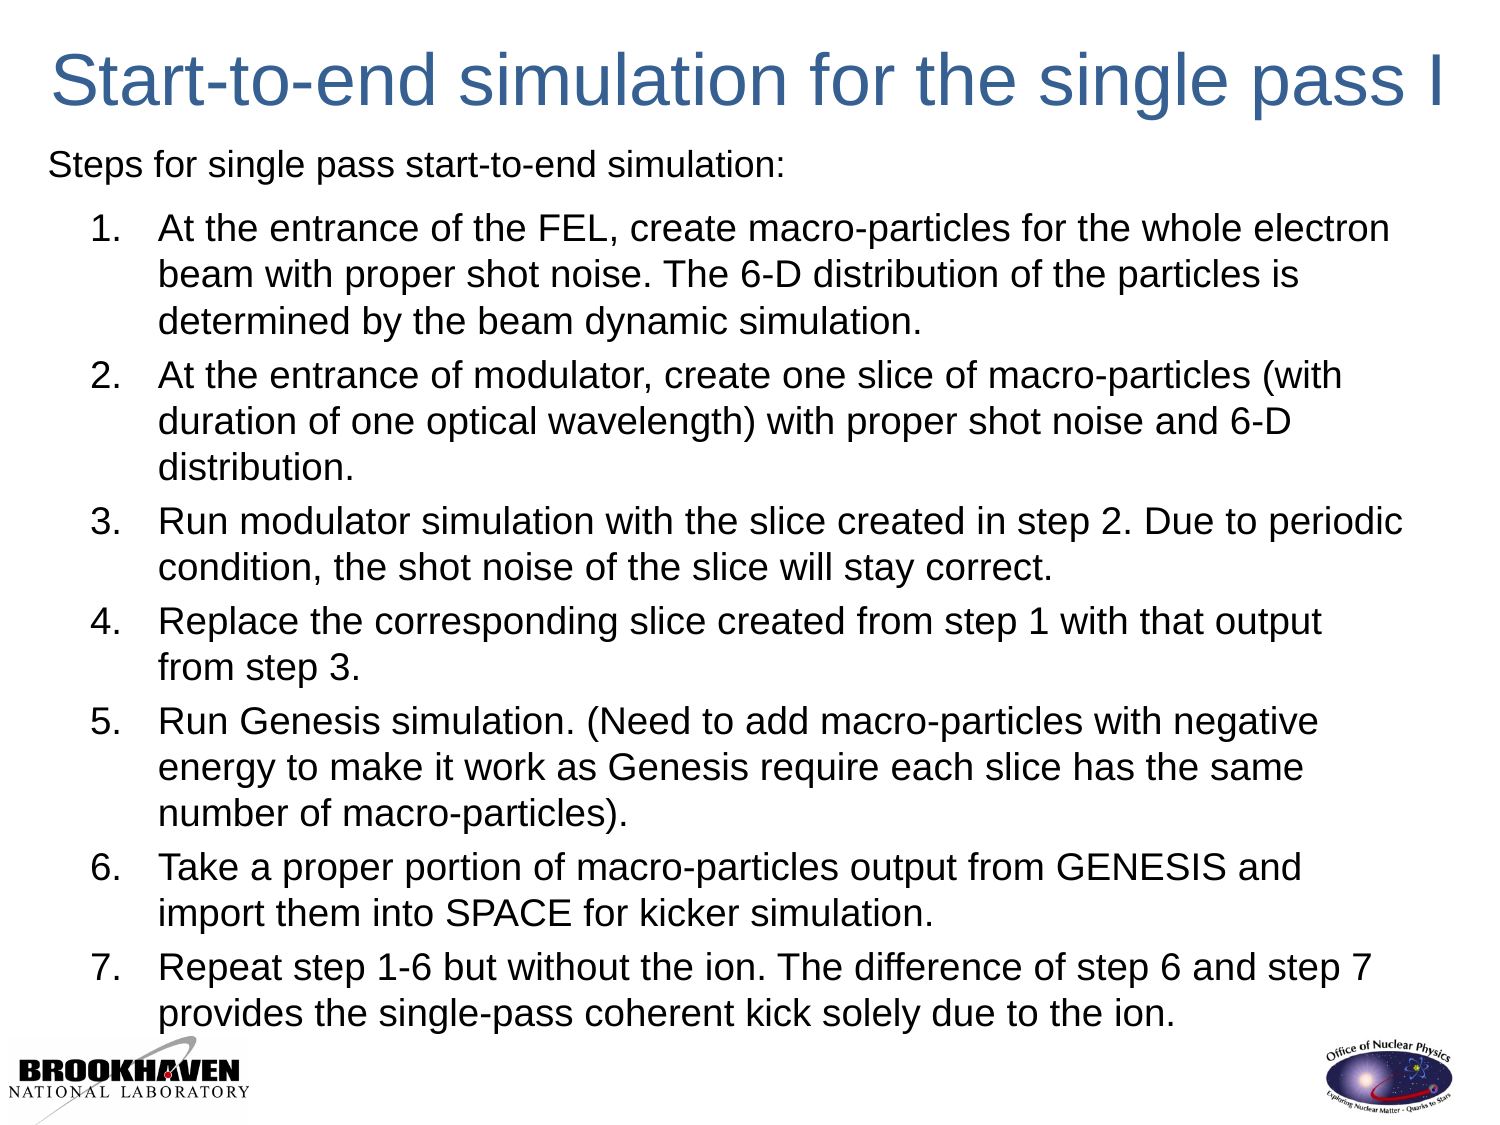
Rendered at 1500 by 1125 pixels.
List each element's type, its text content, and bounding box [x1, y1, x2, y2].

title Start-to-end simulation for the single pass I [24, 24, 1475, 138]
picture [1306, 1036, 1470, 1122]
text_box Steps for single pass start-to-end simulation: [32, 132, 833, 192]
list At the entrance of the FEL, create macro-particles for the whole electron beam with proper shot noise. The 6-D distribution of the particles is determined by the beam dynamic simulation. At the entrance of modulator, create one slice of macro-particles (with duration of one optical wavelength) with proper shot noise and 6-D distribution. Run modulator simulation with the slice created in step 2. Due to periodic condition, the shot noise of the slice will stay correct. Replace the corresponding slice created from step 1 with that output from step 3. Run Genesis simulation. (Need to add macro-particles with negative energy to make it work as Genesis require each slice has the same number of macro-particles). Take a proper portion of macro-particles output from GENESIS and import them into SPACE for kicker simulation. Repeat step 1-6 but without the ion. The difference of step 6 and step 7 provides the single-pass coherent kick solely due to the ion. [75, 195, 1425, 1059]
picture [9, 1036, 249, 1125]
